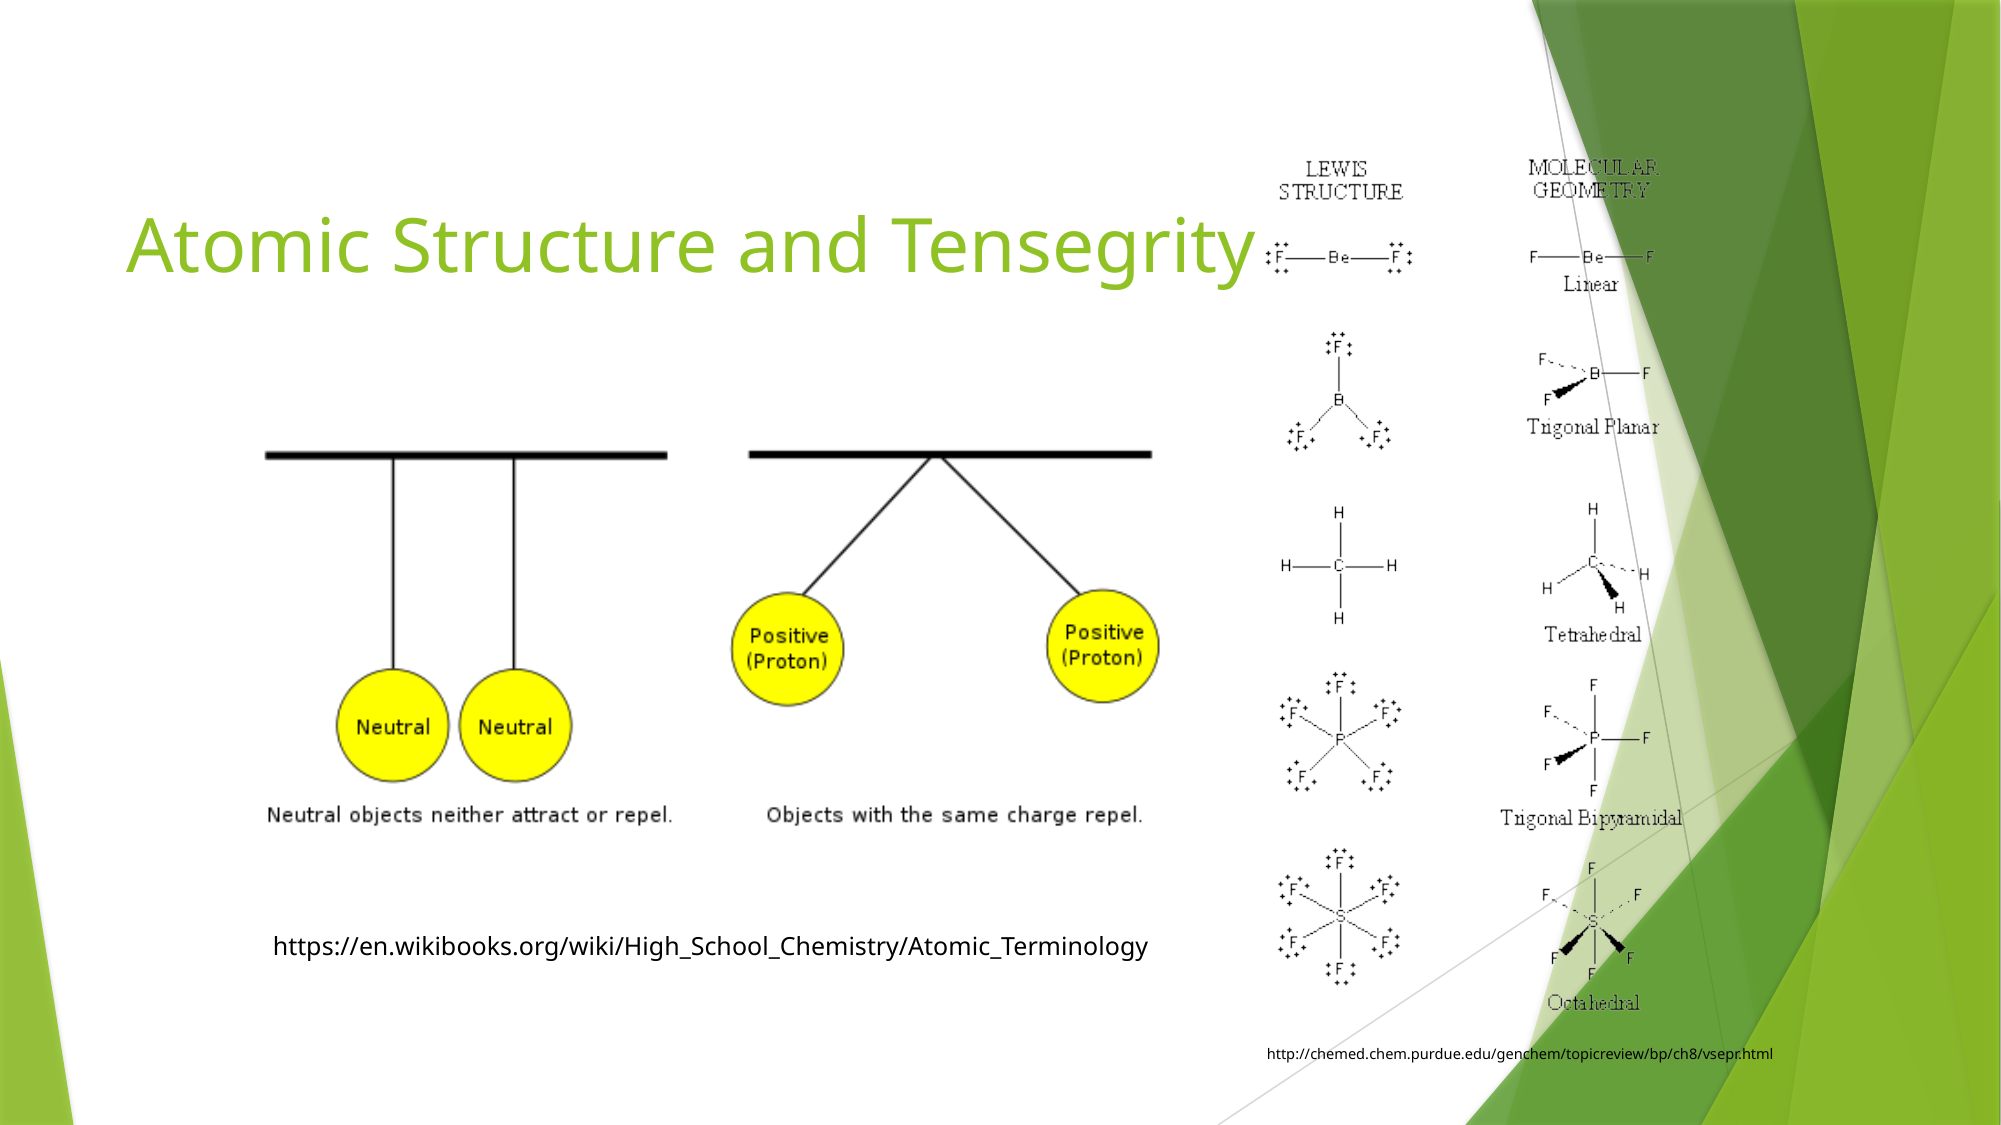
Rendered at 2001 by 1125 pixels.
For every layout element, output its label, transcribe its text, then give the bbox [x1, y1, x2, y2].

picture [257, 444, 1170, 848]
picture [1259, 156, 1688, 1014]
text_box http://chemed.chem.purdue.edu/genchem/topicreview/bp/ch8/vsepr.html [1252, 1037, 1791, 1070]
title Atomic Structure and Tensegrity [111, 190, 1254, 407]
text_box https://en.wikibooks.org/wiki/High_School_Chemistry/Atomic_Terminology [258, 922, 1174, 968]
